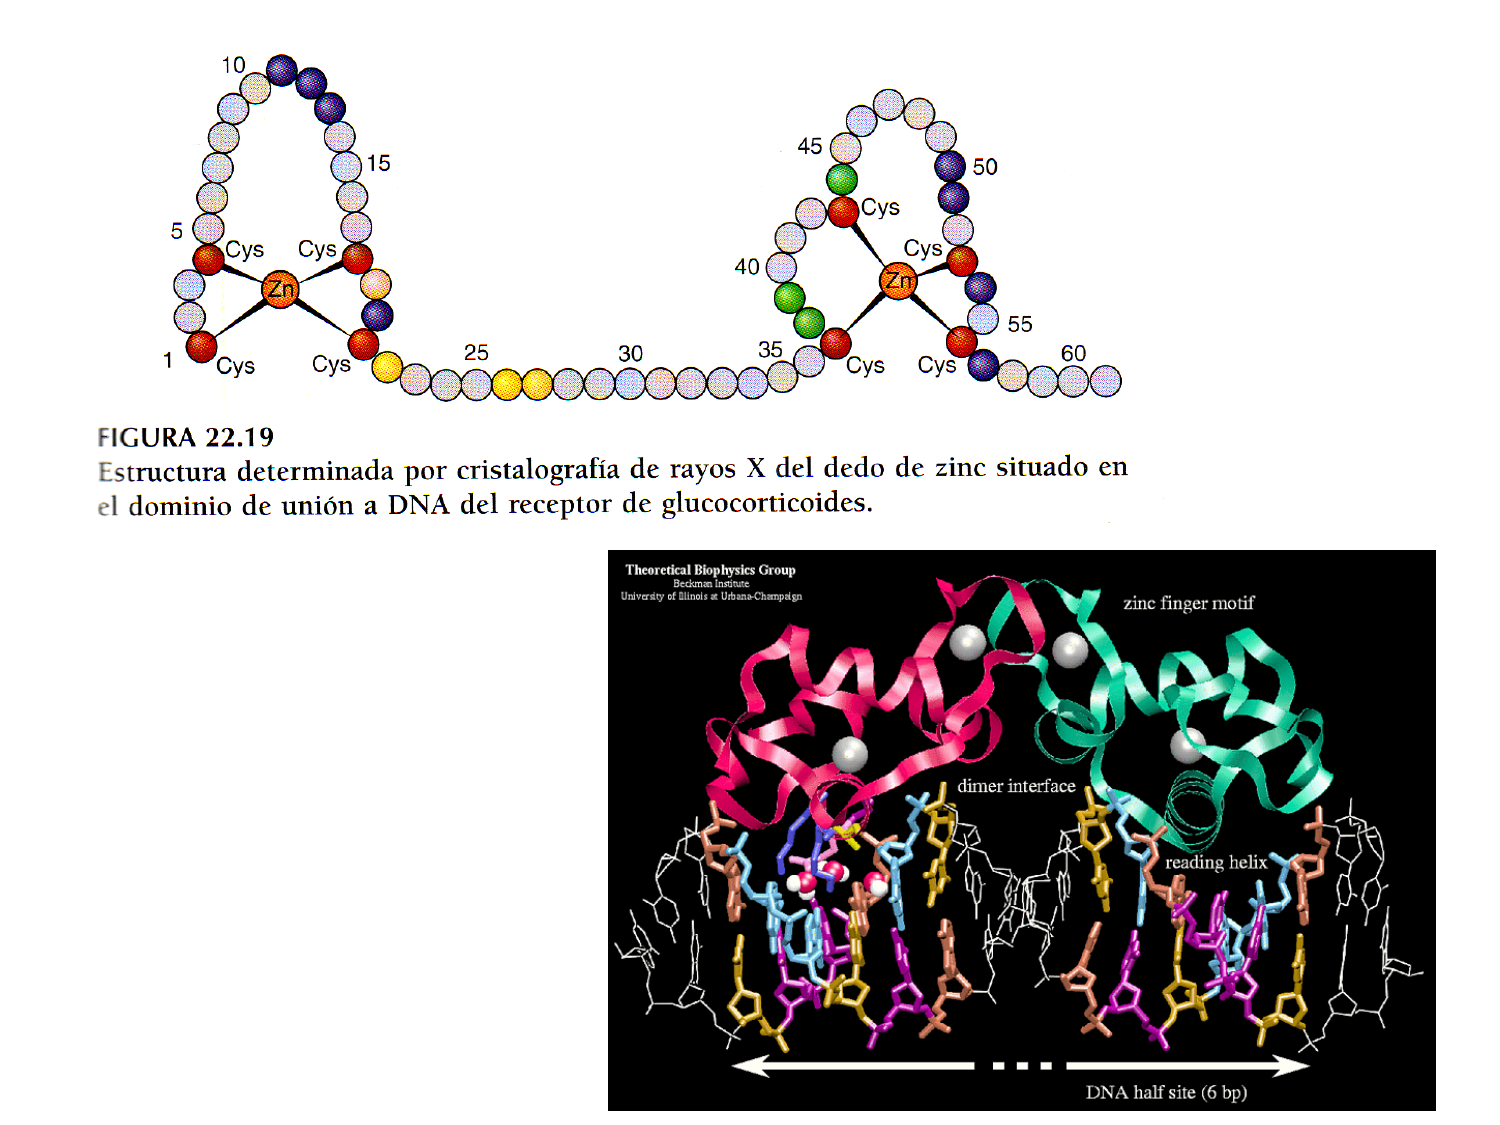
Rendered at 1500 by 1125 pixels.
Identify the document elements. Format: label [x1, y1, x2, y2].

picture [88, 42, 1195, 524]
picture [608, 550, 1436, 1112]
